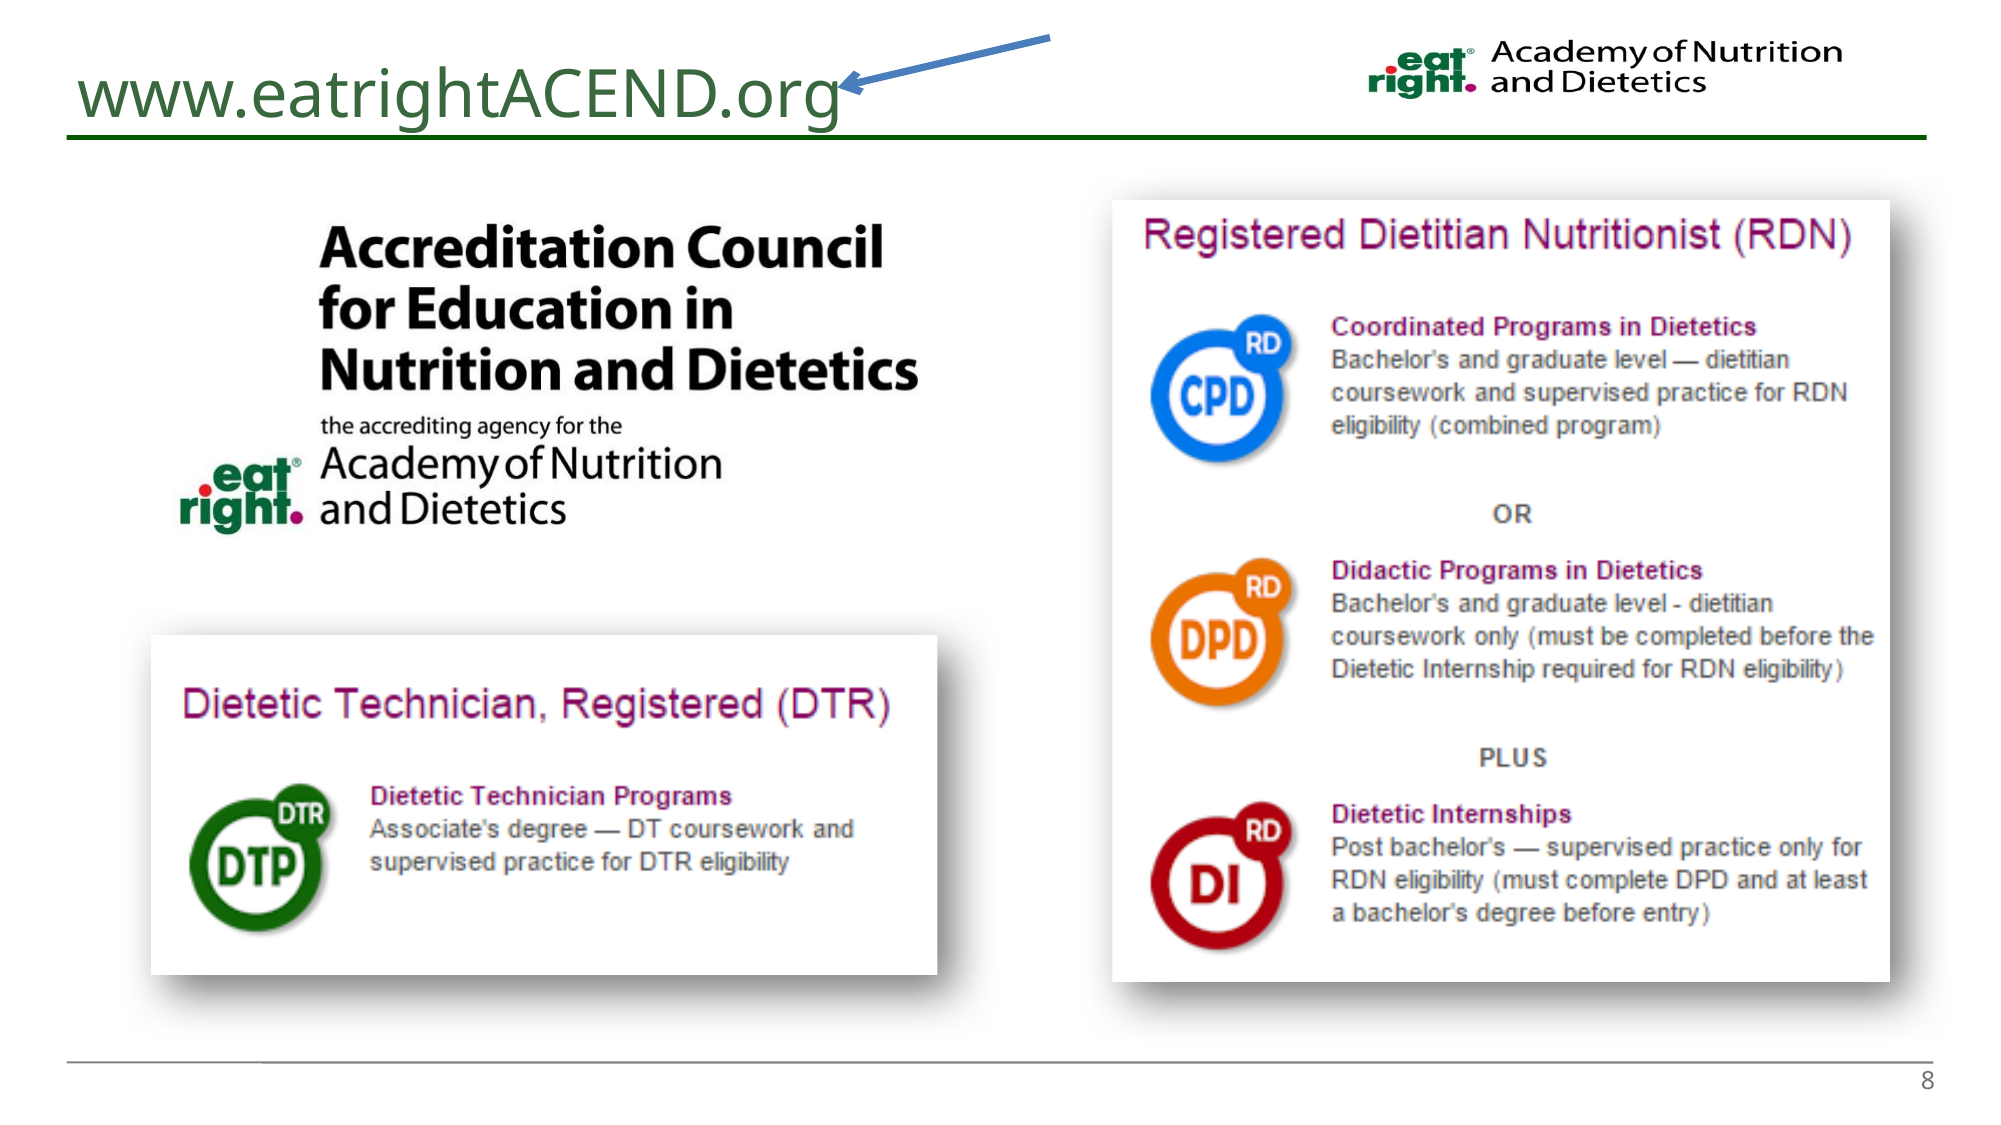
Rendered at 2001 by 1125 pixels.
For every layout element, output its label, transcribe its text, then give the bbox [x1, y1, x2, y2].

picture [150, 635, 938, 976]
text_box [837, 37, 1051, 88]
picture [174, 212, 928, 538]
picture [1112, 199, 1891, 983]
picture [1366, 37, 1843, 100]
title www.eatrightACEND.org [62, 44, 1413, 138]
slide_number 8 [1483, 1062, 1950, 1100]
